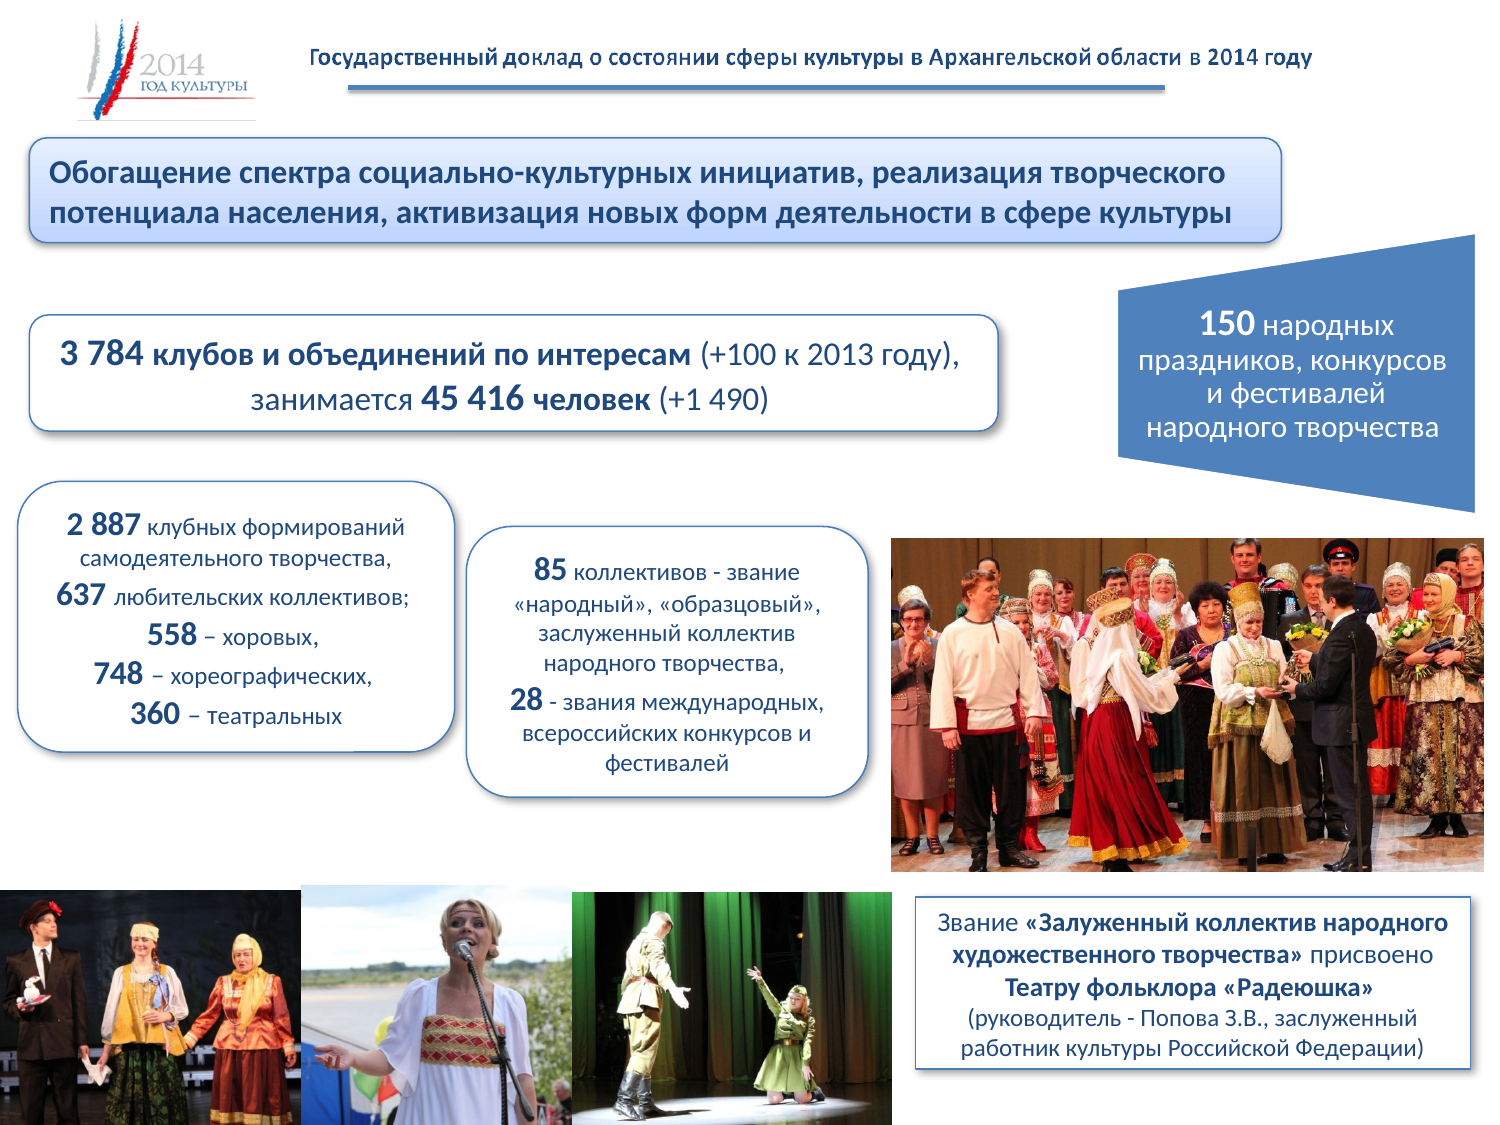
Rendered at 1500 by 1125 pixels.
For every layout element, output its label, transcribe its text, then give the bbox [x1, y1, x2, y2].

picture [0, 885, 892, 1125]
text_box 85 коллективов - звание «народный», «образцовый», заслуженный коллектив народного творчества, 28 - звания международных, всероссийских конкурсов и фестивалей [465, 525, 869, 799]
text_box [1115, 231, 1478, 516]
text_box 2 887 клубных формирований самодеятельного творчества, 637 любительских коллективов; 558 – хоровых, 748 – хореографических, 360 – театральных [16, 480, 456, 753]
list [891, 538, 1484, 872]
text_box 3 784 клубов и объединений по интересам (+100 к 2013 году), занимается 45 416 человек (+1 490) [28, 314, 999, 432]
picture [76, 18, 1427, 121]
text_box Звание «Залуженный коллектив народного художественного творчества» присвоено Театру фольклора «Радеюшка» (руководитель - Попова З.В., заслуженный работник культуры Российской Федерации) [915, 896, 1471, 1070]
text_box Обогащение спектра социально-культурных инициатив, реализация творческого потенциала населения, активизация новых форм деятельности в сфере культуры [28, 137, 1283, 244]
